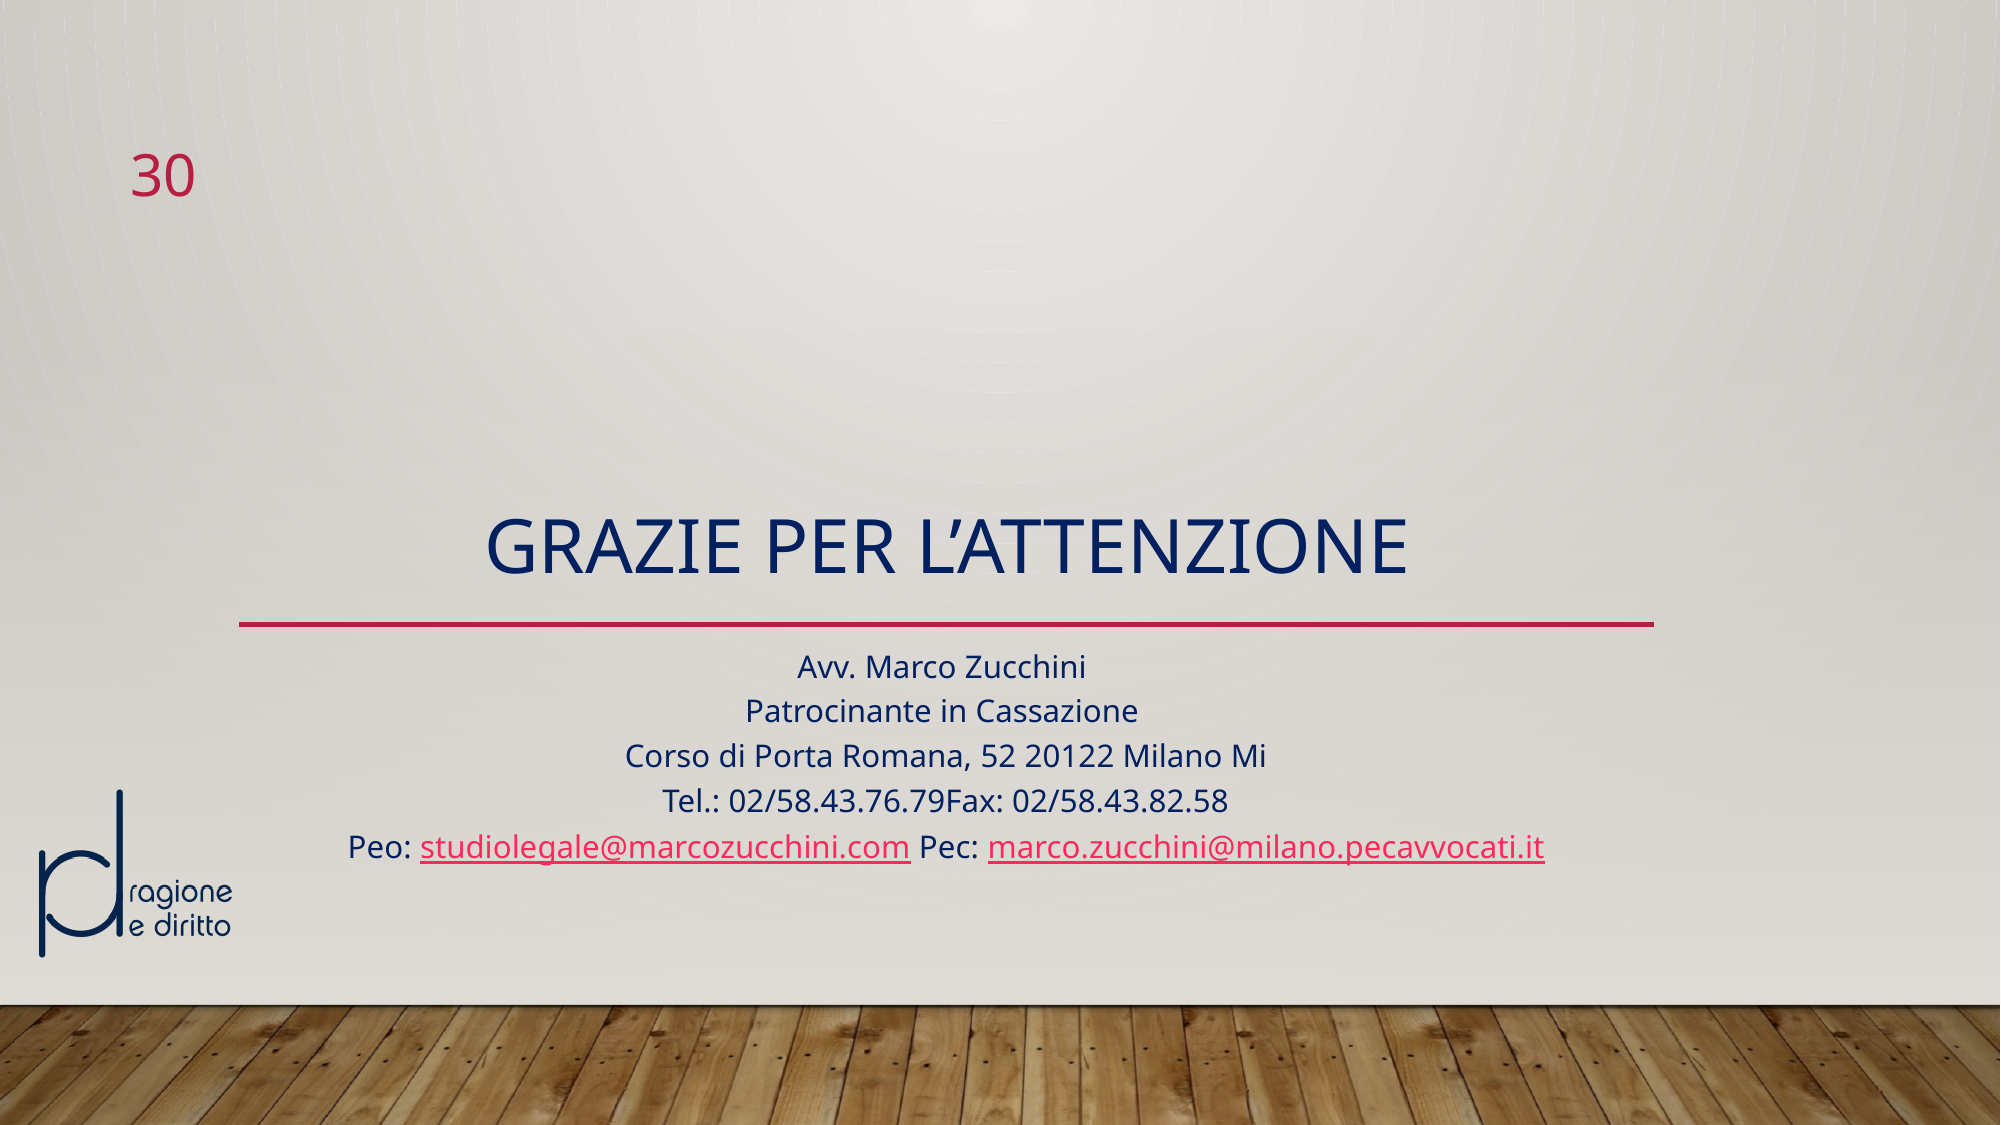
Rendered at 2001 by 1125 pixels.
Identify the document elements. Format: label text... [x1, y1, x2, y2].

list Avv. Marco Zucchini Patrocinante in Cassazione Corso di Porta Romana, 52 20122 Milano Mi Tel.: 02/58.43.76.79Fax: 02/58.43.82.58 Peo: studiolegale@marcozucchini.com Pec: marco.zucchini@milano.pecavvocati.it [238, 624, 1655, 959]
picture [0, 1005, 2000, 1125]
picture [26, 770, 240, 976]
title GRAZIE PER L’ATTENZIONE [238, 288, 1657, 598]
slide_number 30 [78, 131, 212, 214]
